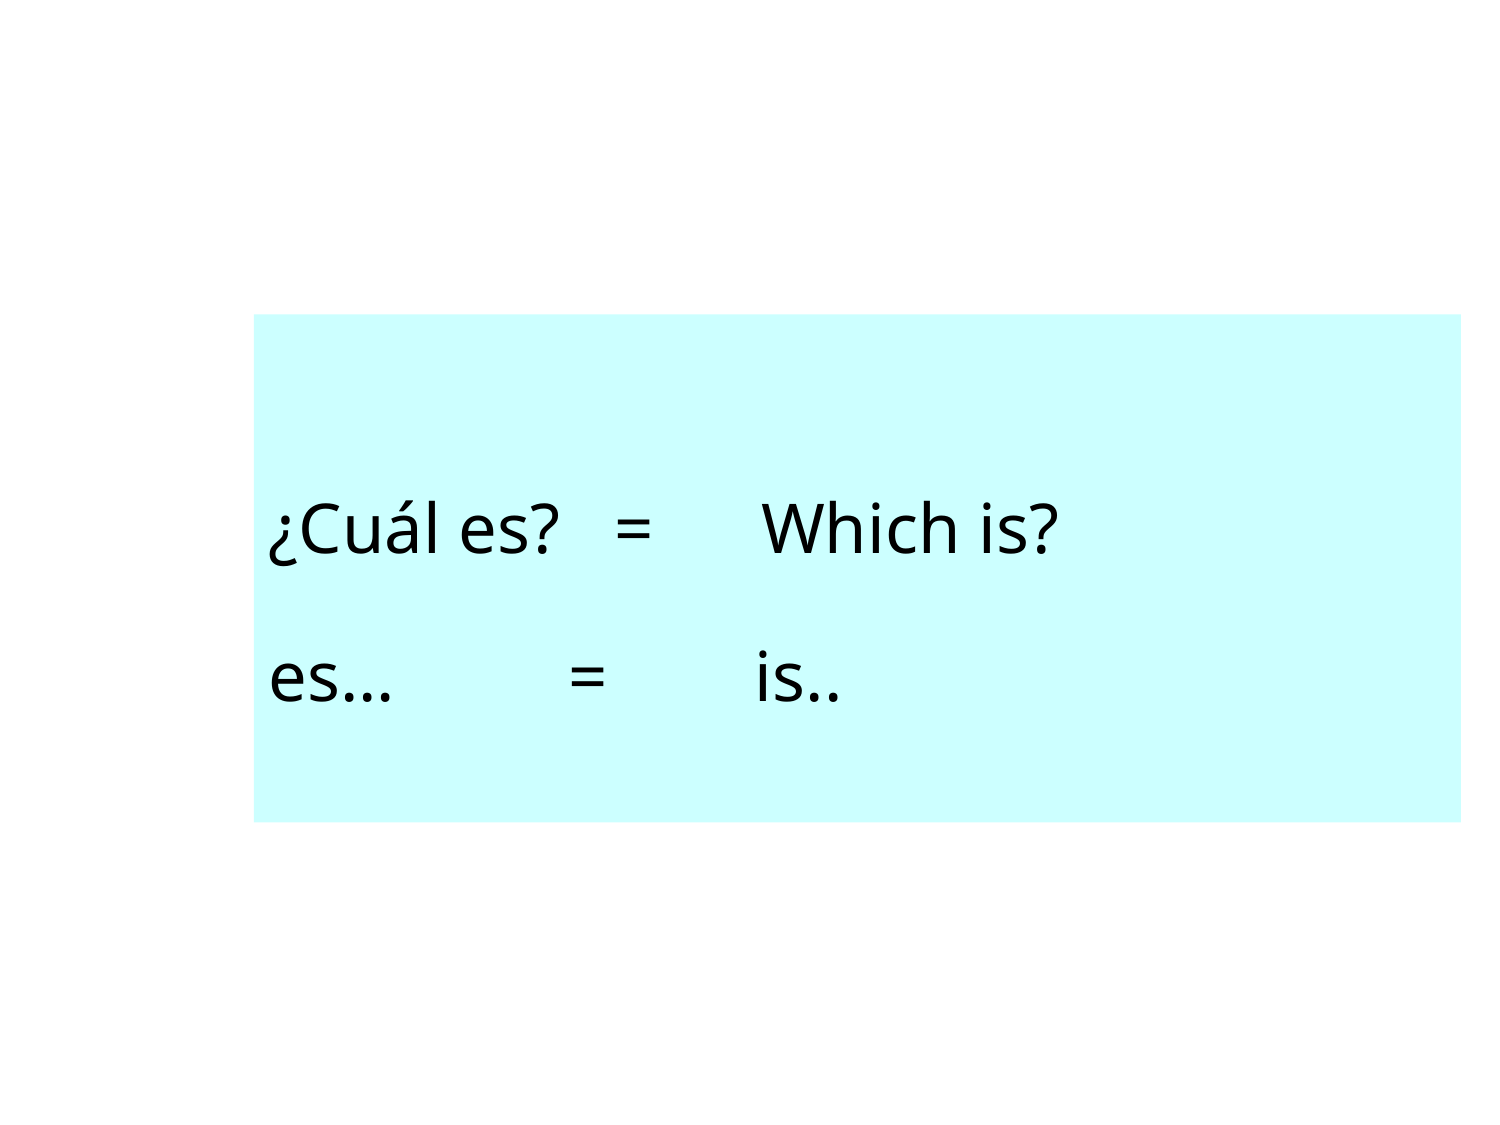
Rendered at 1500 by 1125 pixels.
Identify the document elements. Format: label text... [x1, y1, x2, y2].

title ¿Cuál es? = Which is? es… = is.. [253, 314, 1461, 823]
